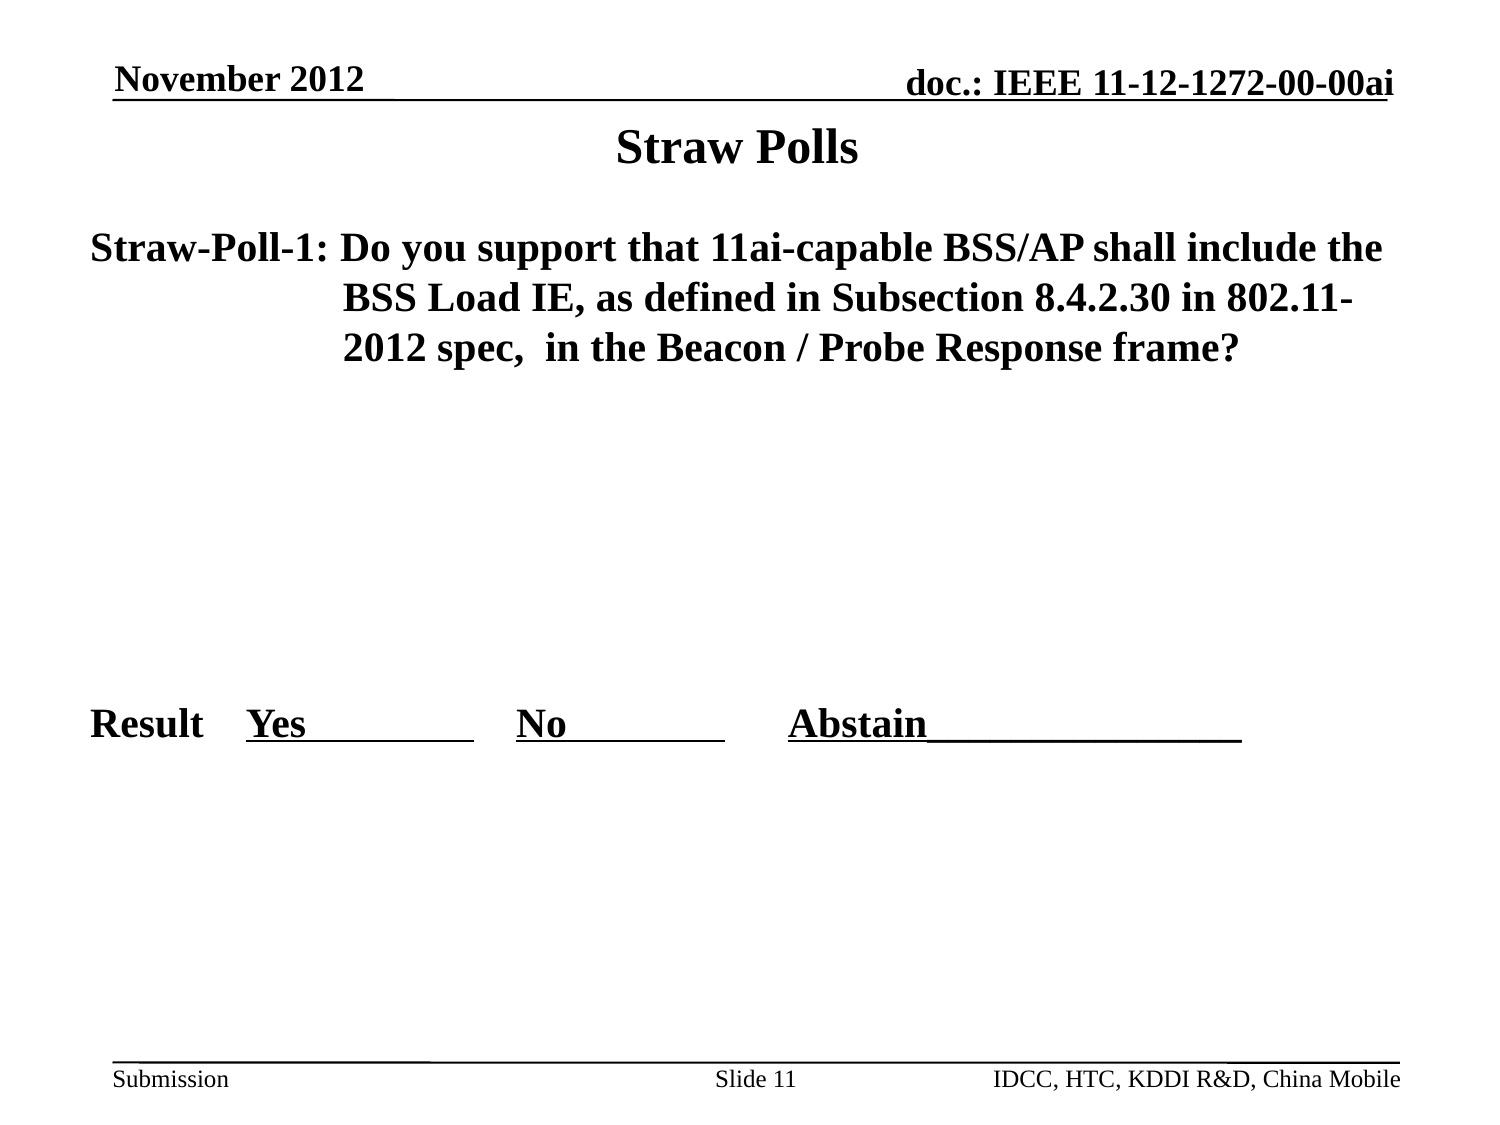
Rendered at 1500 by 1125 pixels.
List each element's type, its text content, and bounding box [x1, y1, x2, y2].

footer IDCC, HTC, KDDI R&D, China Mobile [878, 1061, 1402, 1093]
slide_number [114, 54, 423, 100]
list Straw-Poll-1: Do you support that 11ai-capable BSS/AP shall include the BSS Load IE, as defined in Subsection 8.4.2.30 in 802.11-2012 spec, in the Beacon / Probe Response frame? Result Yes No Abstain_______________ [74, 212, 1444, 1057]
title Straw Polls [99, 99, 1375, 188]
slide_number Slide 11 [712, 1061, 800, 1123]
